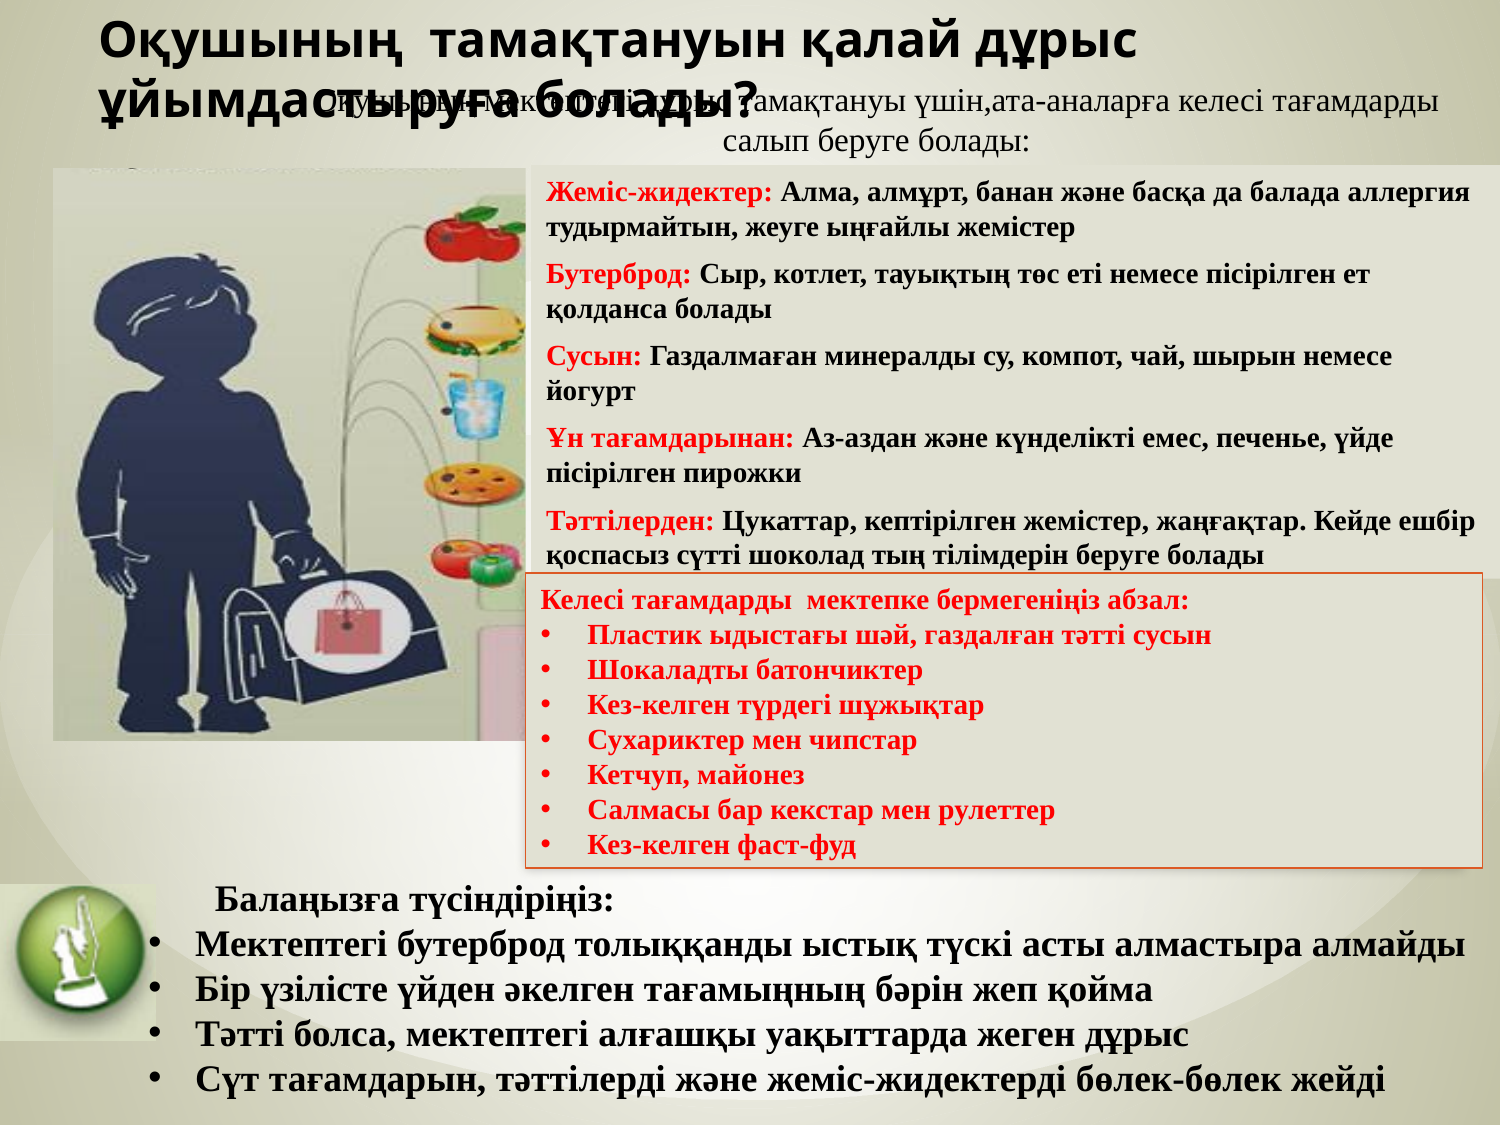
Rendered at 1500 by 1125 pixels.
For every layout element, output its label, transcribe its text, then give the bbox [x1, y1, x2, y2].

subtitle Жеміс-жидектер: Алма, алмұрт, банан және басқа да балада аллергия тудырмайтын, жеуге ыңғайлы жемістер Бутерброд: Сыр, котлет, тауықтың төс еті немесе пісірілген ет қолданса болады Сусын: Газдалмаған минералды су, компот, чай, шырын немесе йогурт Ұн тағамдарынан: Аз-аздан және күнделікті емес, печенье, үйде пісірілген пирожки Тәттілерден: Цукаттар, кептірілген жемістер, жаңғақтар. Кейде ешбір қоспасыз сүтті шоколад тың тілімдерін беруге болады [530, 164, 1500, 580]
picture [52, 168, 526, 741]
text_box Балаңызға түсіндіріңіз: Мектептегі бутерброд толыққанды ыстық түскі асты алмастыра алмайды Бір үзілісте үйден әкелген тағамыңның бәрін жеп қойма Тәтті болса, мектептегі алғашқы уақыттарда жеген дұрыс Сүт тағамдарын, тәттілерді және жеміс-жидектерді бөлек-бөлек жейді [133, 866, 1500, 1125]
title Оқушының тамақтануын қалай дұрыс ұйымдастыруға болады? [53, 0, 1471, 71]
text_box Келесі тағамдарды мектепке бермегеніңіз абзал: Пластик ыдыстағы шәй, газдалған тәтті сусын Шокаладты батончиктер Кез-келген түрдегі шұжықтар Сухариктер мен чипстар Кетчуп, майонез Салмасы бар кекстар мен рулеттер Кез-келген фаст-фуд [525, 572, 1483, 866]
picture [0, 884, 157, 1041]
text_box Оқушының мектептегі дұрыс тамақтануы үшін,ата-аналарға келесі тағамдарды салып беруге болады: [289, 70, 1465, 166]
